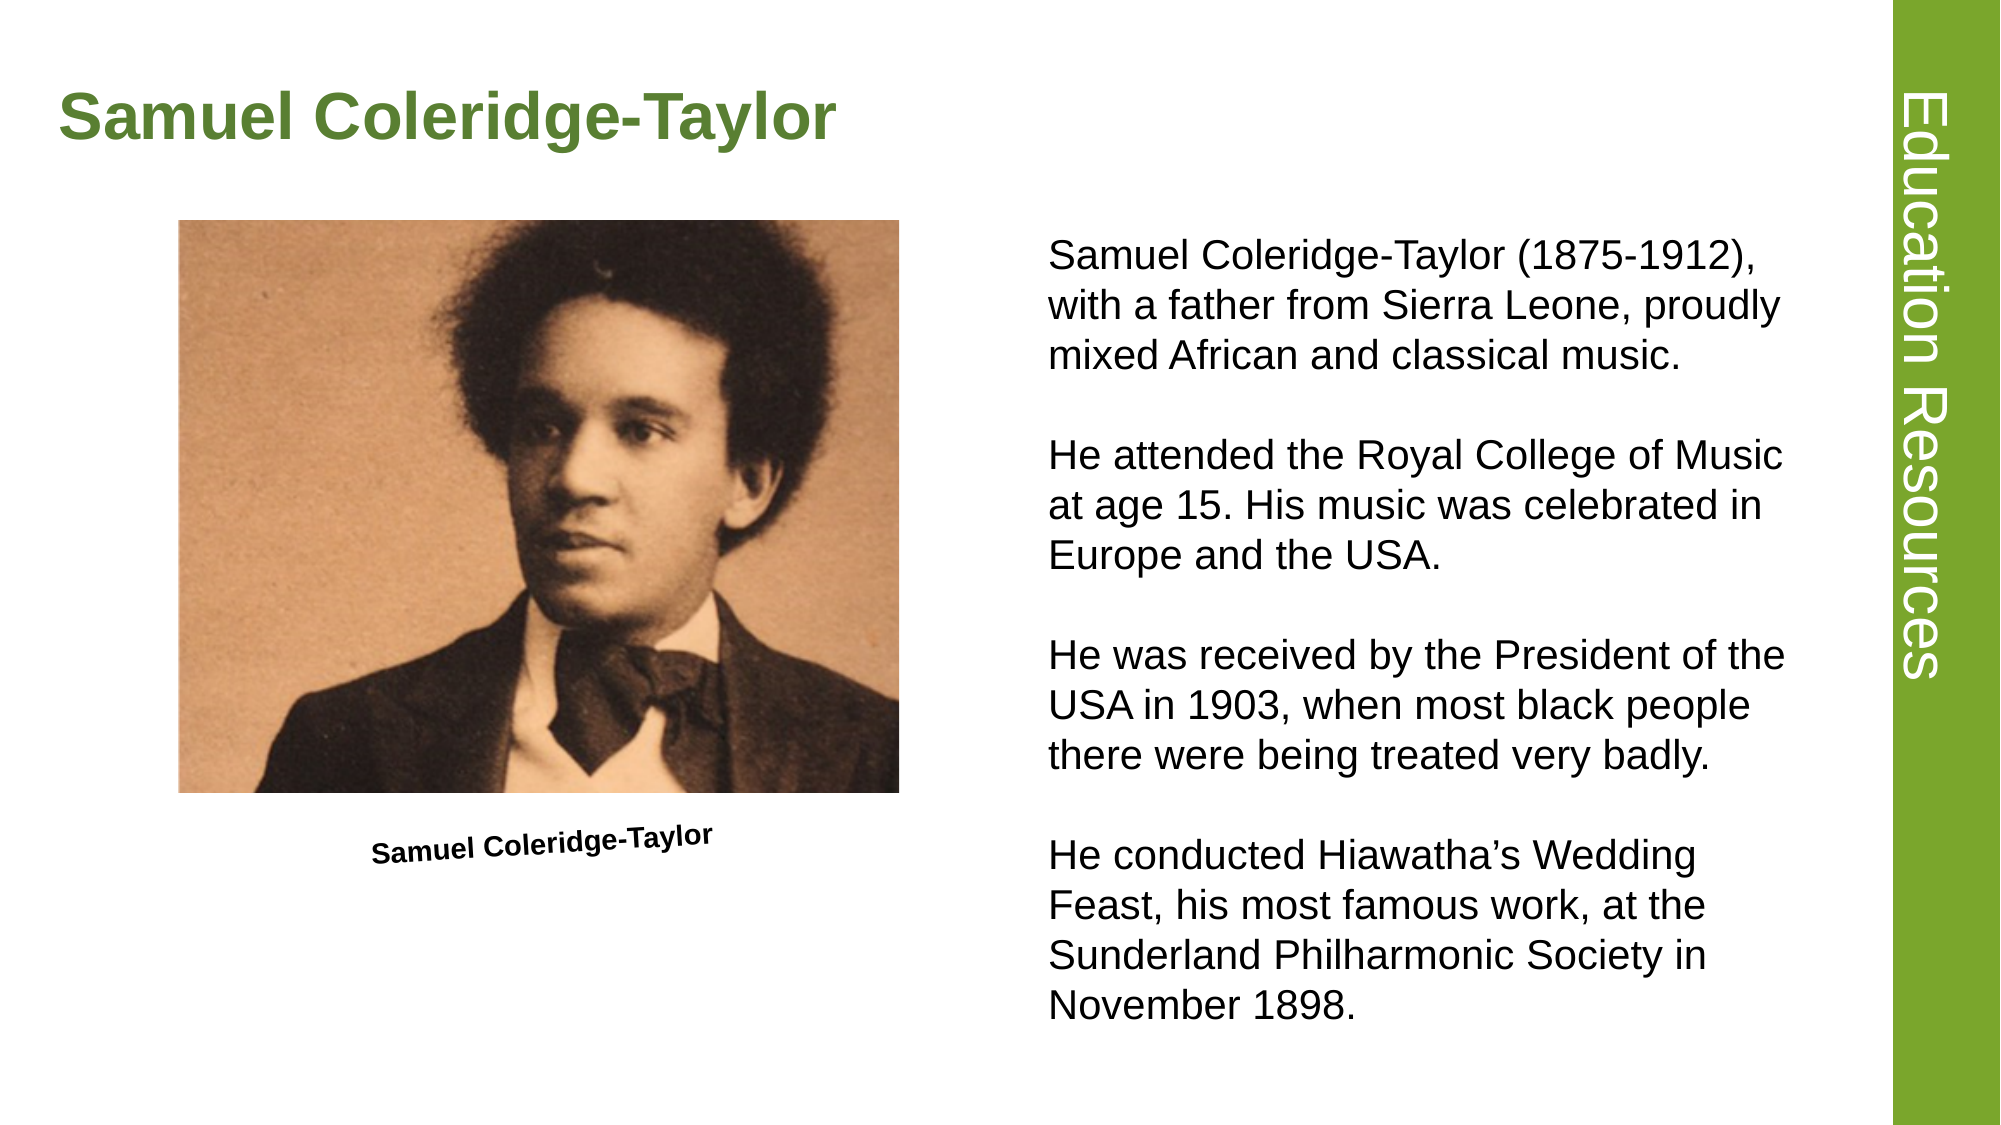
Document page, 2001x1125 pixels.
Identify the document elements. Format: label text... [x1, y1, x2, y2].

text_box Samuel Coleridge-Taylor (1875-1912), with a father from Sierra Leone, proudly mixed African and classical music. He attended the Royal College of Music at age 15. His music was celebrated in Europe and the USA. He was received by the President of the USA in 1903, when most black people there were being treated very badly. He conducted Hiawatha’s Wedding Feast, his most famous work, at the Sunderland Philharmonic Society in November 1898. [1033, 220, 1834, 1036]
title Samuel Coleridge-Taylor [58, 59, 1863, 177]
picture [77, 176, 954, 968]
